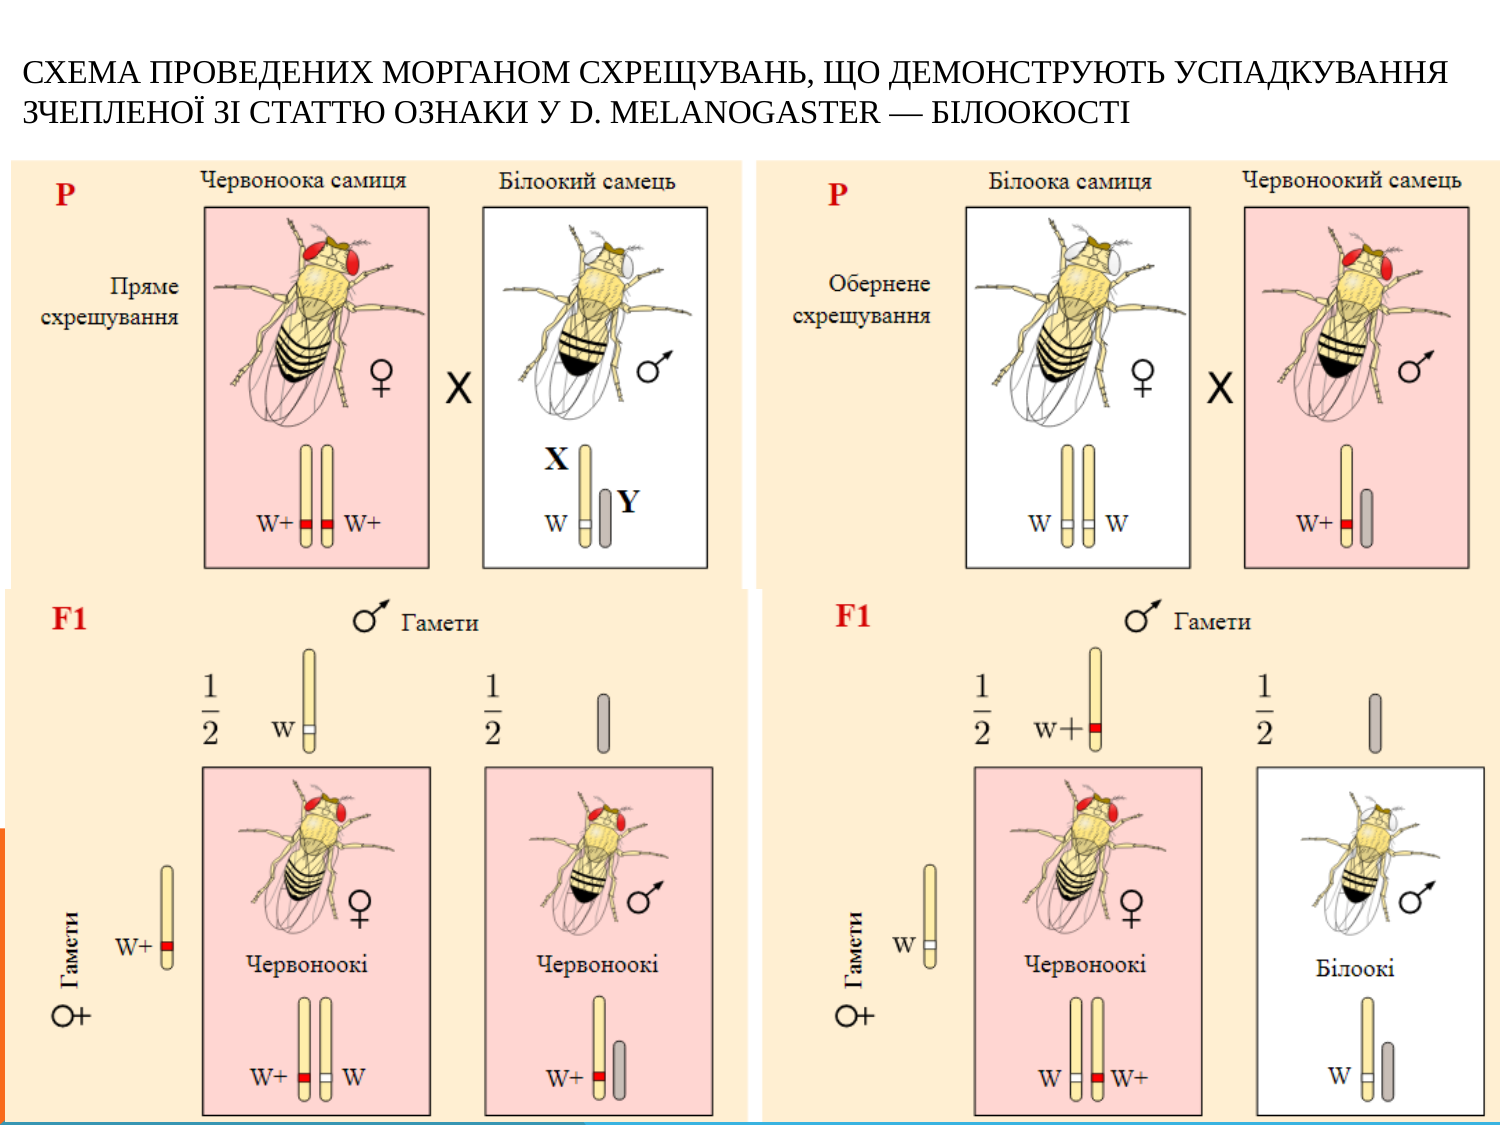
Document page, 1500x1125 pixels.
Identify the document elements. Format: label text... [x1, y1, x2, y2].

picture [5, 588, 1500, 1122]
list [11, 160, 1500, 587]
title Схема проведених Морганом схрещувань, що демонструють успадкування зчепленої зі статтю ознаки у D. melanogaster — білоокості [7, 42, 1467, 138]
